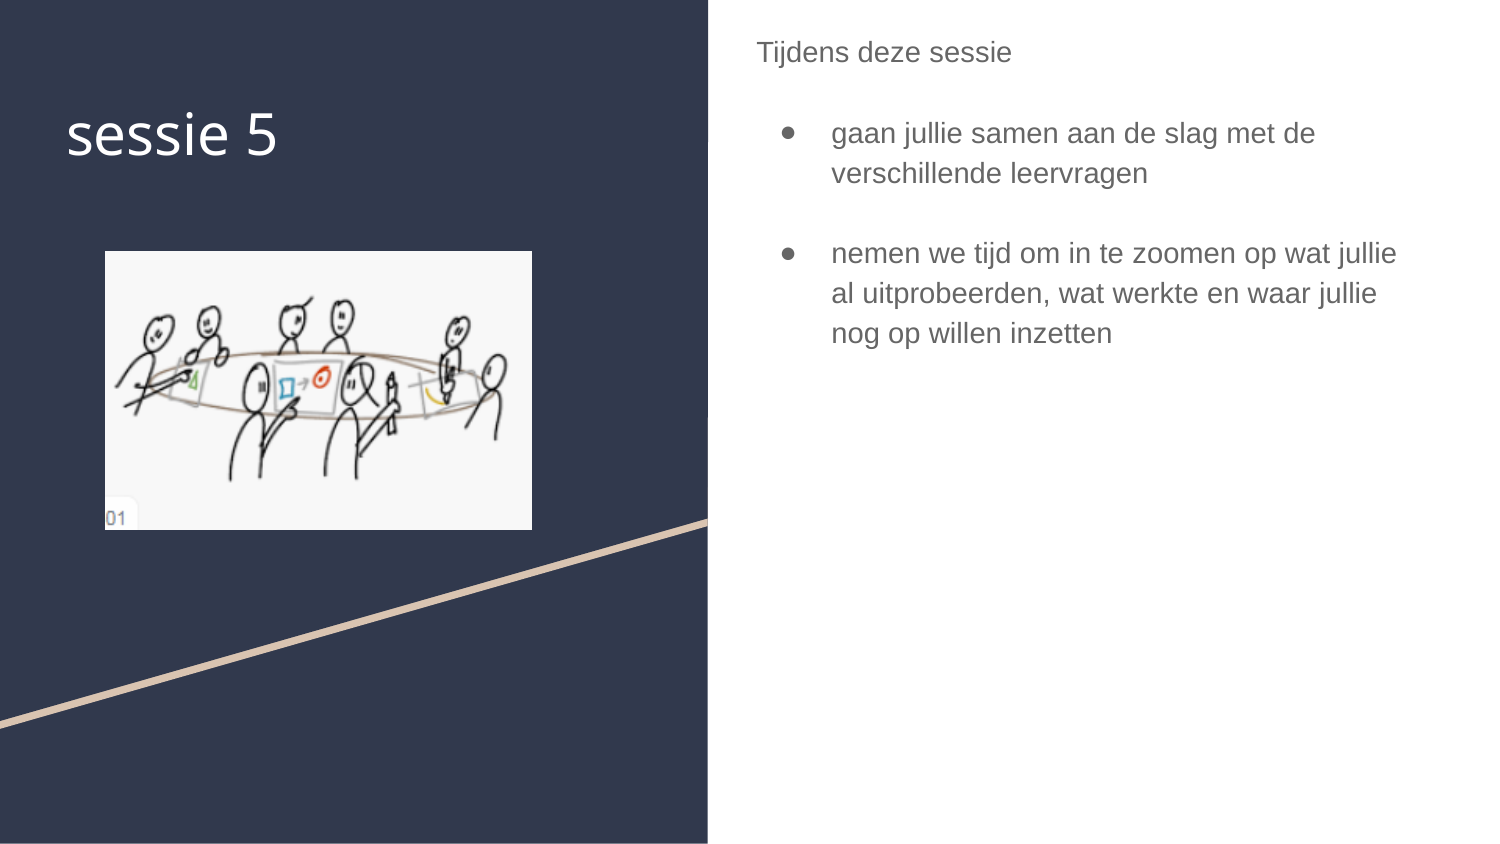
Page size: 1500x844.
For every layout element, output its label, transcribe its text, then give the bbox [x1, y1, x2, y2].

title sessie 5 [51, 82, 660, 494]
picture [104, 251, 532, 531]
list Tijdens deze sessie gaan jullie samen aan de slag met de verschillende leervragen nemen we tijd om in te zoomen op wat jullie al uitprobeerden, wat werkte en waar jullie nog op willen inzetten [741, 13, 1425, 821]
